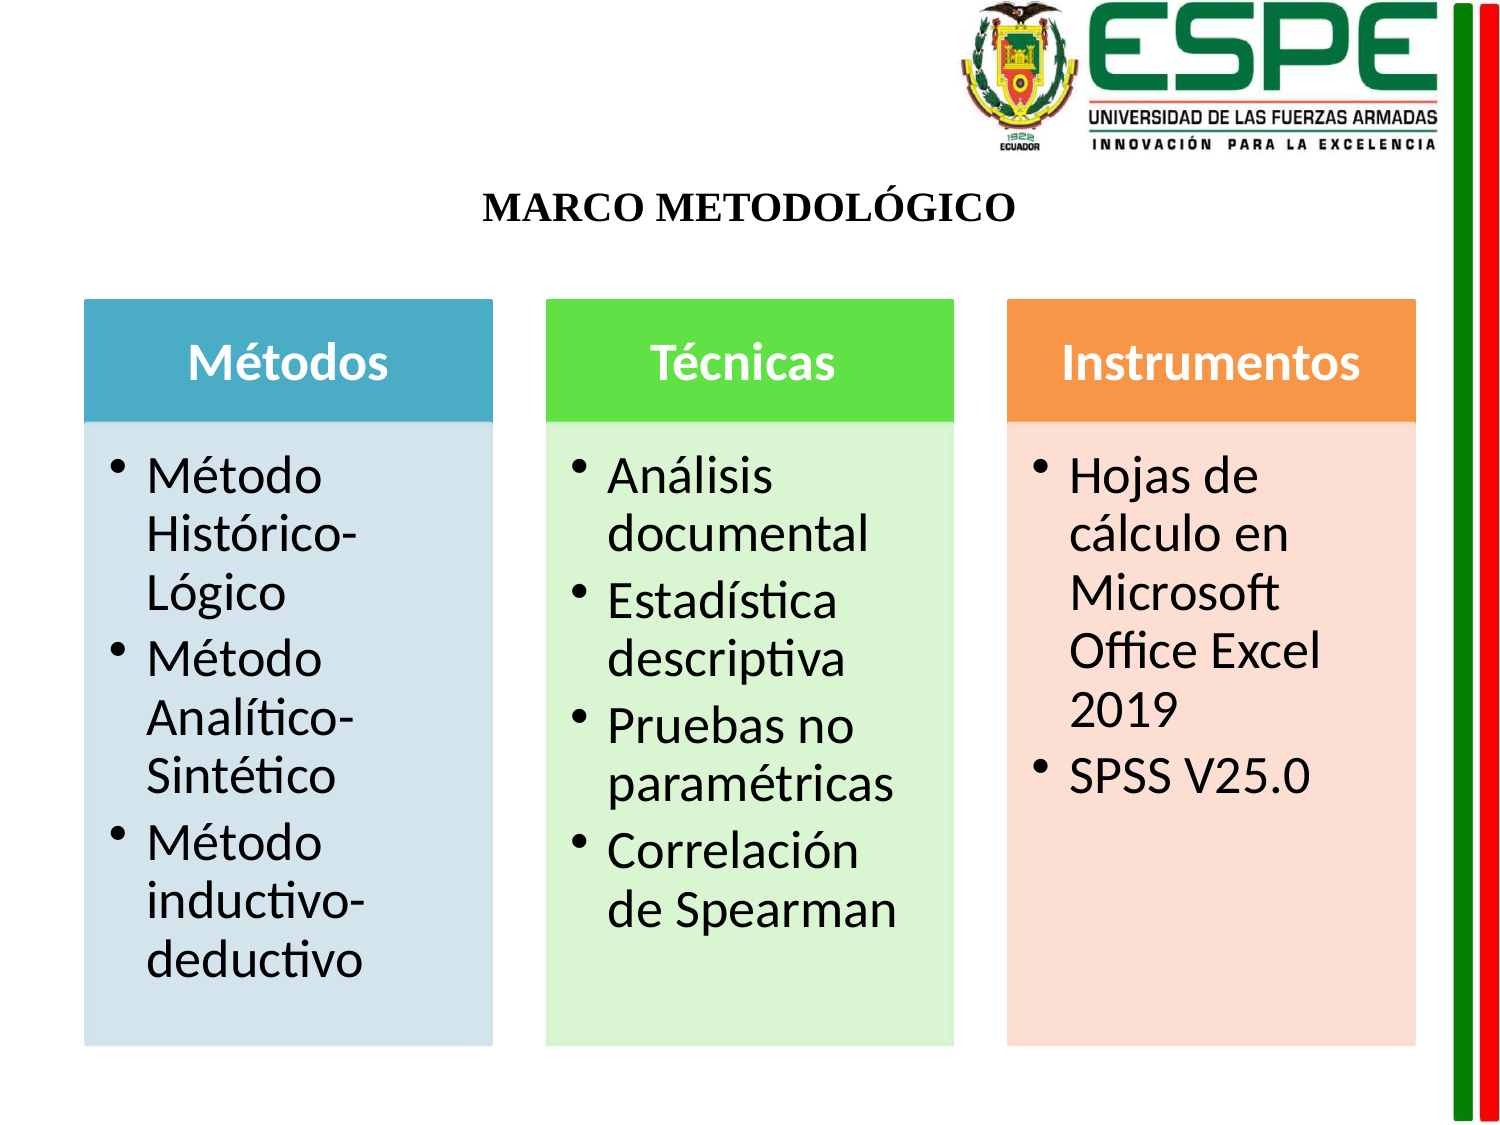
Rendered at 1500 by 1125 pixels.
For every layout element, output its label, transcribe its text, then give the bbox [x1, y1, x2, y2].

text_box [85, 296, 1415, 1050]
picture [0, 0, 1500, 1125]
text_box MARCO METODOLÓGICO [467, 172, 1033, 237]
